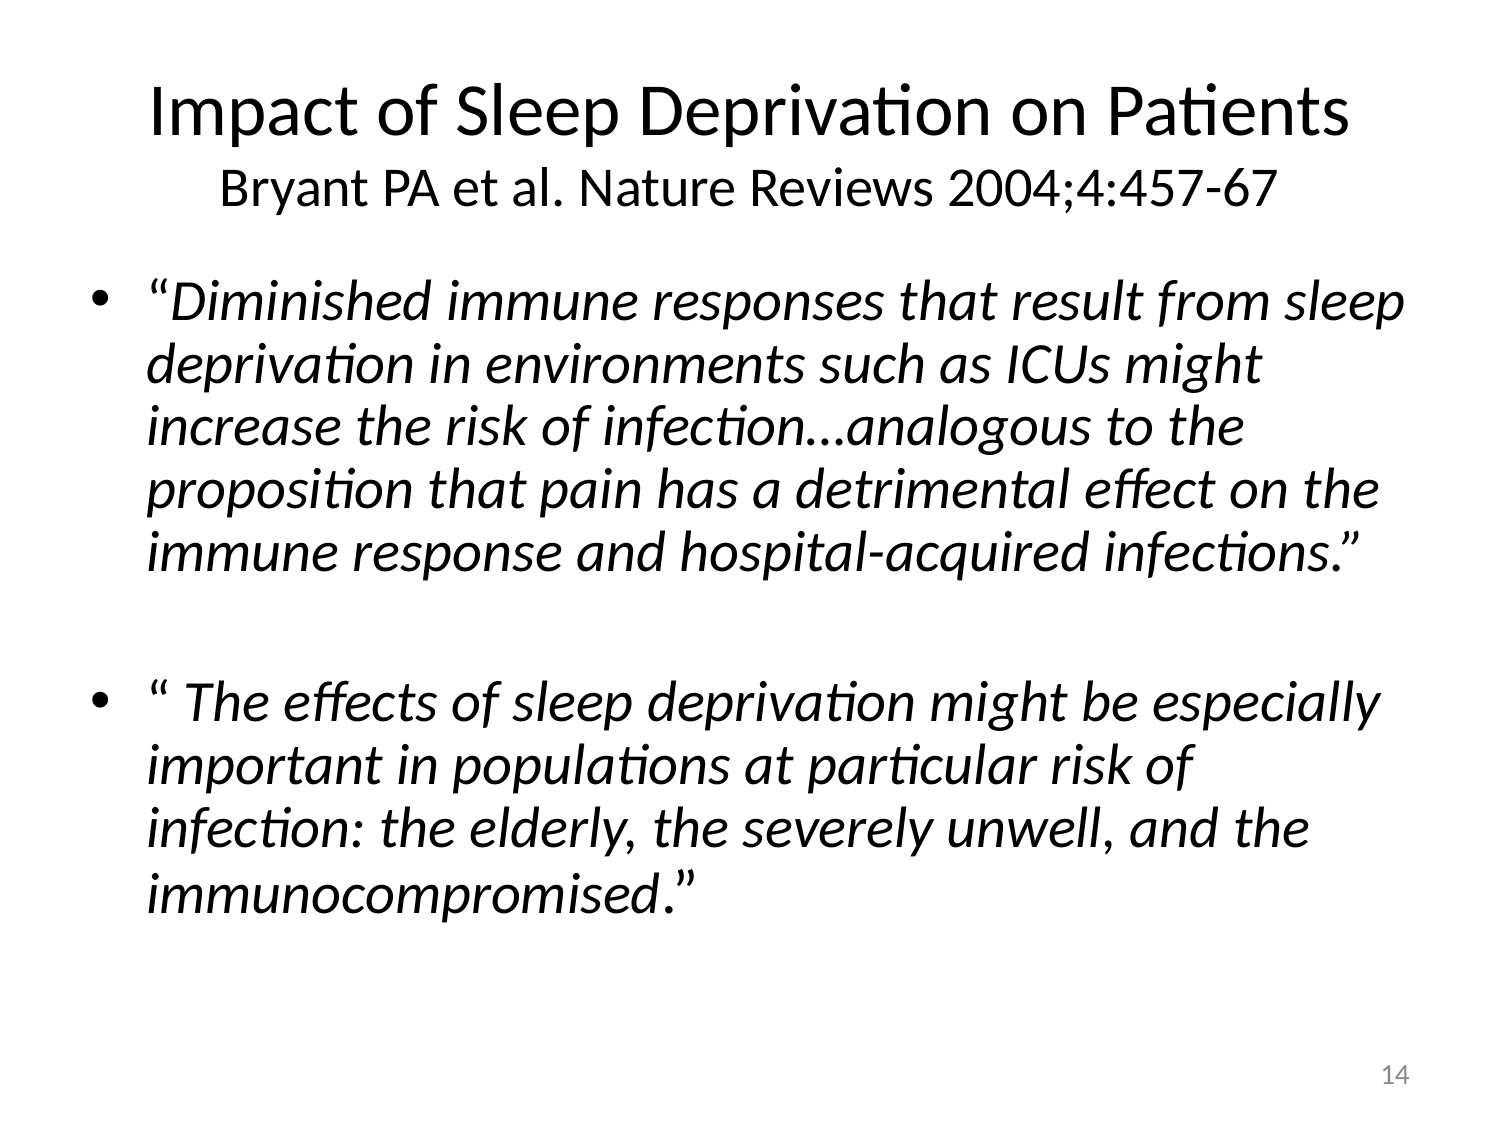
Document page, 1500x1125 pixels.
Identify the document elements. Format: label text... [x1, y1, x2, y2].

list “Diminished immune responses that result from sleep deprivation in environments such as ICUs might increase the risk of infection…analogous to the proposition that pain has a detrimental effect on the immune response and hospital-acquired infections.” “ The effects of sleep deprivation might be especially important in populations at particular risk of infection: the elderly, the severely unwell, and the immunocompromised.” [74, 262, 1426, 1006]
title Impact of Sleep Deprivation on Patients Bryant PA et al. Nature Reviews 2004;4:457-67 [74, 44, 1426, 233]
slide_number 14 [1074, 1042, 1425, 1103]
